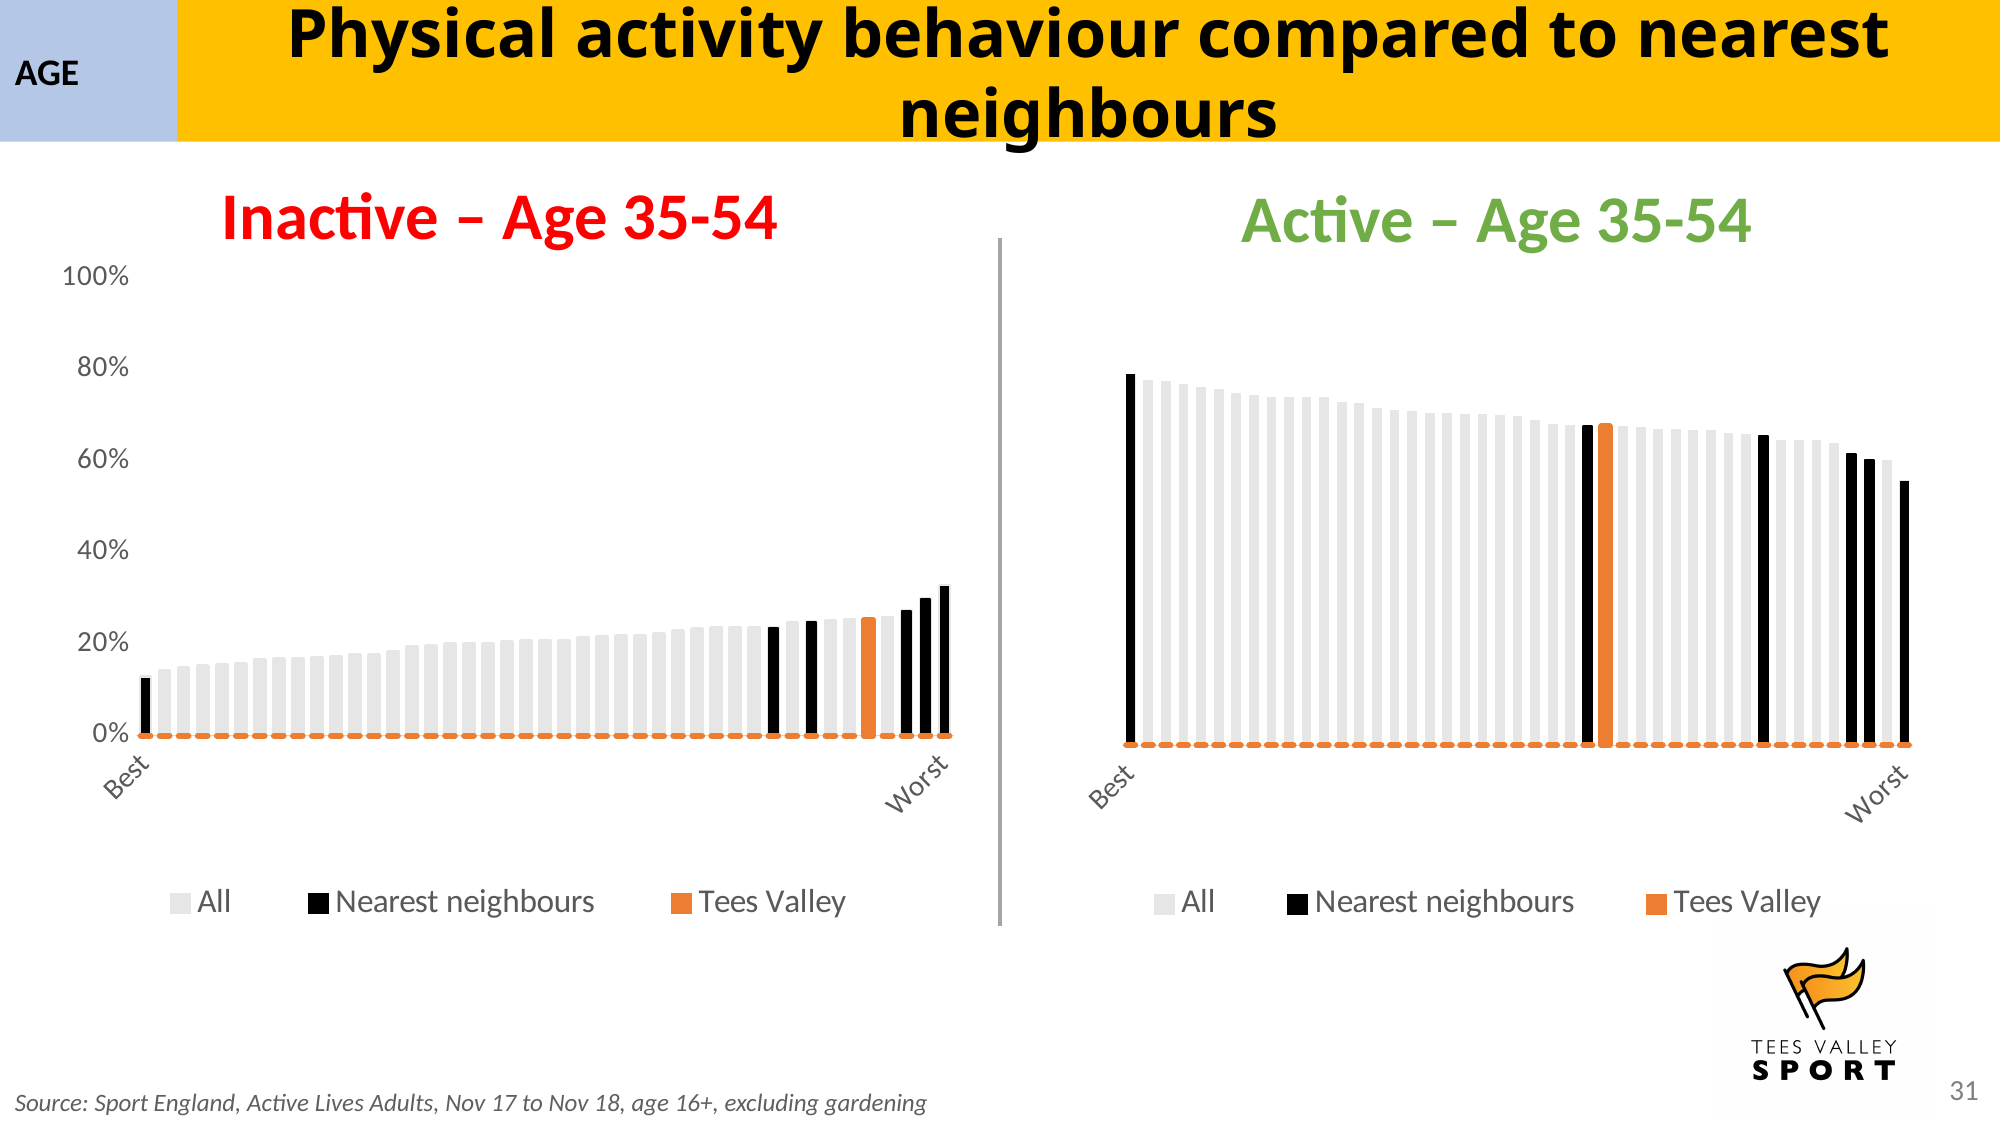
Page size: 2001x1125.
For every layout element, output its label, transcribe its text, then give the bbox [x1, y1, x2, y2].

text_box Inactive – Age 35-54 [0, 165, 1000, 261]
text_box Physical activity behaviour compared to nearest neighbours [176, 0, 2000, 143]
picture [1716, 942, 1932, 1121]
text_box Active – Age 35-54 [997, 168, 1998, 264]
chart [1016, 232, 1962, 942]
text_box AGE [0, 0, 178, 142]
text_box Source: Sport England, Active Lives Adults, Nov 17 to Nov 18, age 16+, excluding gardening [0, 1079, 1496, 1125]
chart [38, 235, 984, 944]
